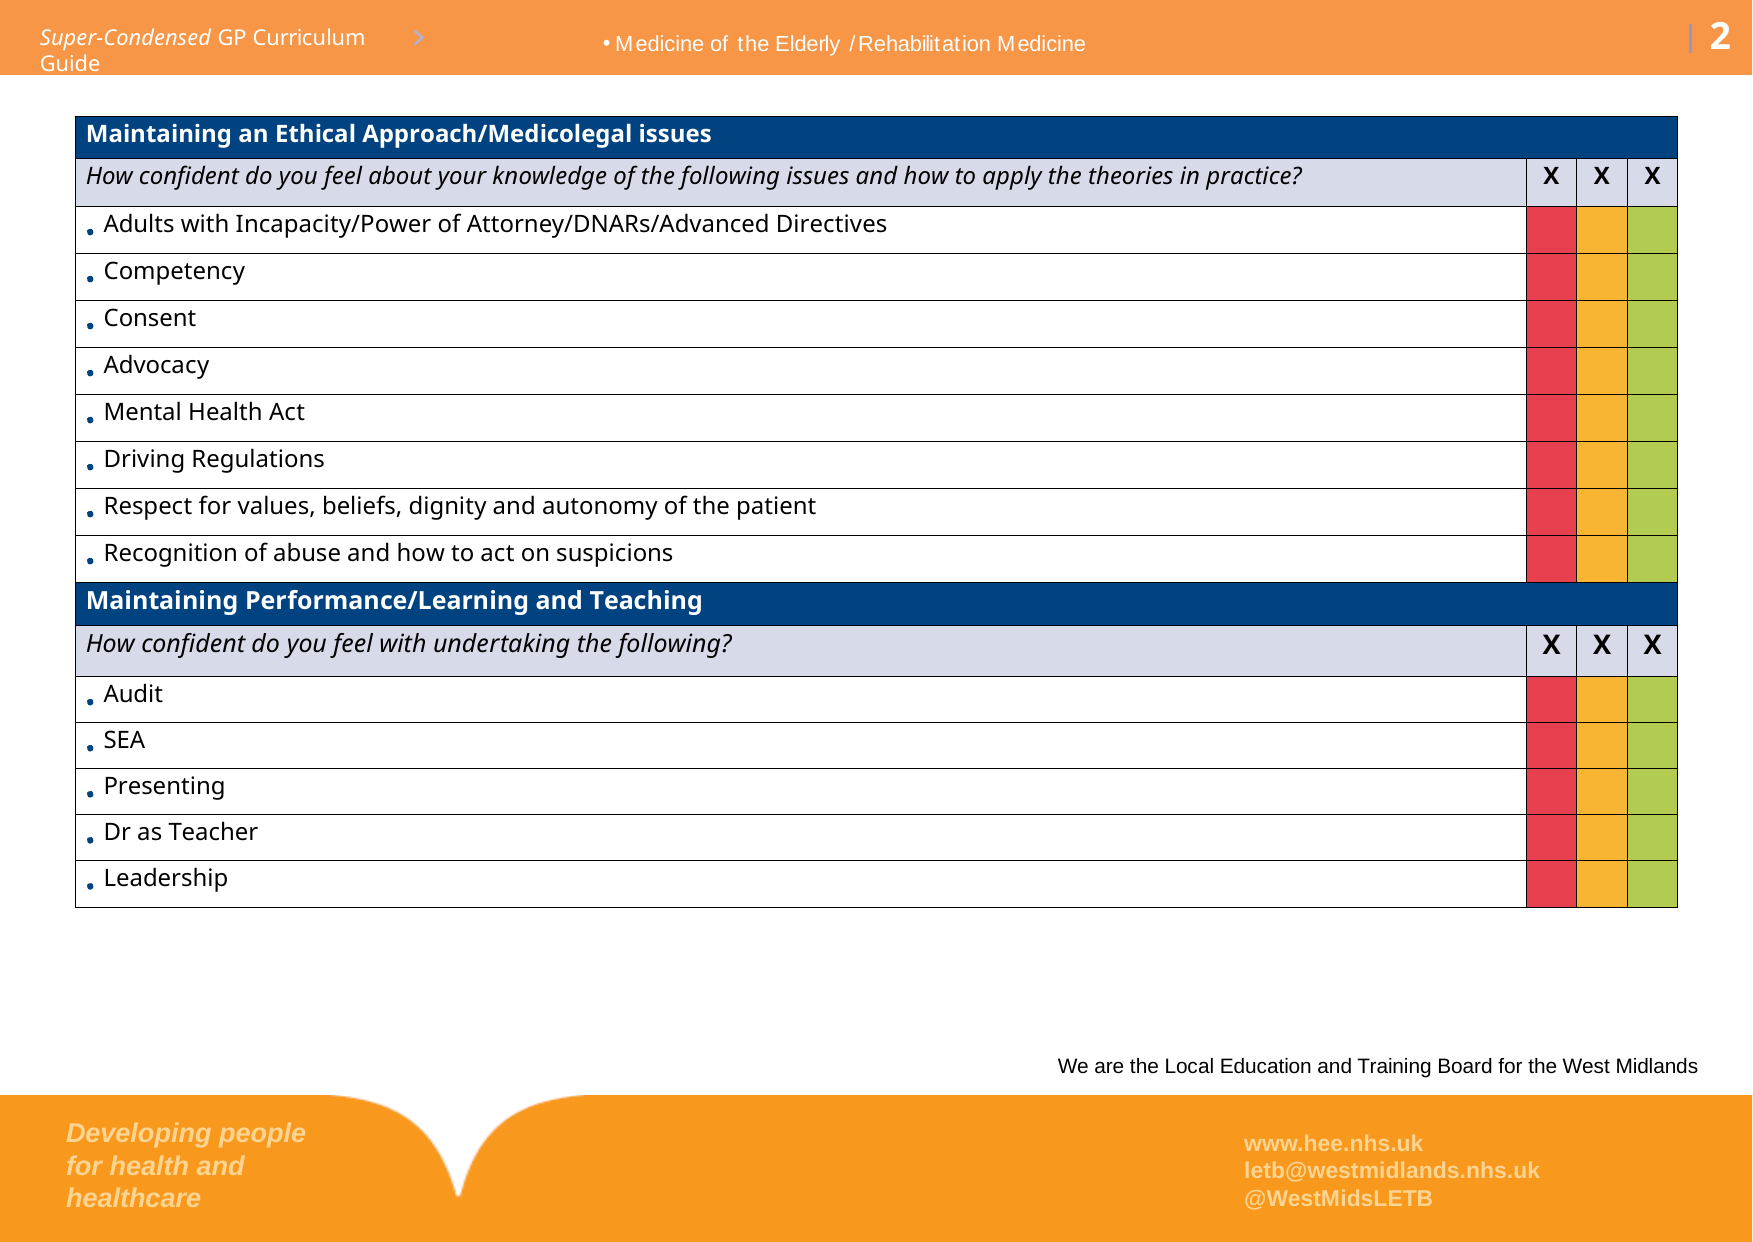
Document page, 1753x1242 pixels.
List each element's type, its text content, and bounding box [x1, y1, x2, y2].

table_cell [1628, 254, 1677, 300]
table_cell [1628, 442, 1677, 488]
table_cell [1628, 301, 1677, 347]
table_cell [1527, 769, 1576, 814]
table_cell [1527, 723, 1576, 768]
table_cell [1628, 395, 1677, 441]
table_cell [1577, 395, 1627, 441]
table_cell Dr as Teacher [76, 815, 1526, 860]
table_cell [1577, 254, 1627, 300]
table_cell Maintaining Performance/Learning and Teaching [76, 583, 1677, 625]
table_cell [1577, 677, 1627, 722]
table_cell Advocacy [76, 348, 1526, 394]
table_cell Recognition of abuse and how to act on suspicions [76, 536, 1526, 582]
table_cell X [1628, 626, 1677, 676]
table_cell [1527, 489, 1576, 535]
picture [0, 1095, 1753, 1242]
table_cell Driving Regulations [76, 442, 1526, 488]
table_cell [1577, 301, 1627, 347]
table_cell X [1628, 159, 1677, 206]
table_cell [1628, 536, 1677, 582]
table_cell [1527, 348, 1576, 394]
table_cell [1577, 348, 1627, 394]
table_cell [1577, 815, 1627, 860]
table_cell [1527, 677, 1576, 722]
table_cell [1577, 769, 1627, 814]
table_cell X [1527, 626, 1576, 676]
text_box We are the Local Education and Training Board for the West Midlands [1025, 1045, 1714, 1093]
table_cell X [1577, 159, 1627, 206]
text_box [414, 30, 423, 45]
table_cell Respect for values, beliefs, dignity and autonomy of the patient [76, 489, 1526, 535]
table_cell [1628, 769, 1677, 814]
table_cell [1628, 348, 1677, 394]
table_cell Leadership [76, 861, 1526, 907]
table_cell [1527, 207, 1576, 253]
table_cell Presenting [76, 769, 1526, 814]
table_cell Adults with Incapacity/Power of Attorney/DNARs/Advanced Directives [76, 207, 1526, 253]
table_cell X [1527, 159, 1576, 206]
table_cell [1628, 723, 1677, 768]
table_cell Audit [76, 677, 1526, 722]
table_cell [1577, 861, 1627, 907]
table_cell [1527, 442, 1576, 488]
table_cell X [1577, 626, 1627, 676]
table_cell How confident do you feel about your knowledge of the following issues and how to apply the theories in practice? [76, 159, 1526, 206]
table_cell Consent [76, 301, 1526, 347]
table_cell [1527, 861, 1576, 907]
table_cell [1577, 489, 1627, 535]
table_header Maintaining an Ethical Approach/Medicolegal issues [76, 117, 1677, 158]
table_cell Mental Health Act [76, 395, 1526, 441]
text_box [0, 0, 1753, 75]
table_cell [1527, 301, 1576, 347]
text_box Medicine of the Elderly / Rehabilitation Medicine [429, 23, 1276, 59]
table_cell [1628, 489, 1677, 535]
table_cell [1577, 536, 1627, 582]
table_cell [1527, 815, 1576, 860]
table_cell SEA [76, 723, 1526, 768]
table_cell [1628, 861, 1677, 907]
table_cell Competency [76, 254, 1526, 300]
table_cell [1628, 815, 1677, 860]
table_cell How confident do you feel with undertaking the following? [76, 626, 1526, 676]
table_cell [1527, 254, 1576, 300]
table_cell [1527, 536, 1576, 582]
table_cell [1628, 207, 1677, 253]
table_cell [1527, 395, 1576, 441]
text_box 2 [1707, 11, 1733, 59]
table_cell [1577, 723, 1627, 768]
table_cell [1628, 677, 1677, 722]
table_cell [1577, 442, 1627, 488]
table_cell [1577, 207, 1627, 253]
text_box Super-Condensed GP Curriculum Guide [37, 23, 409, 53]
